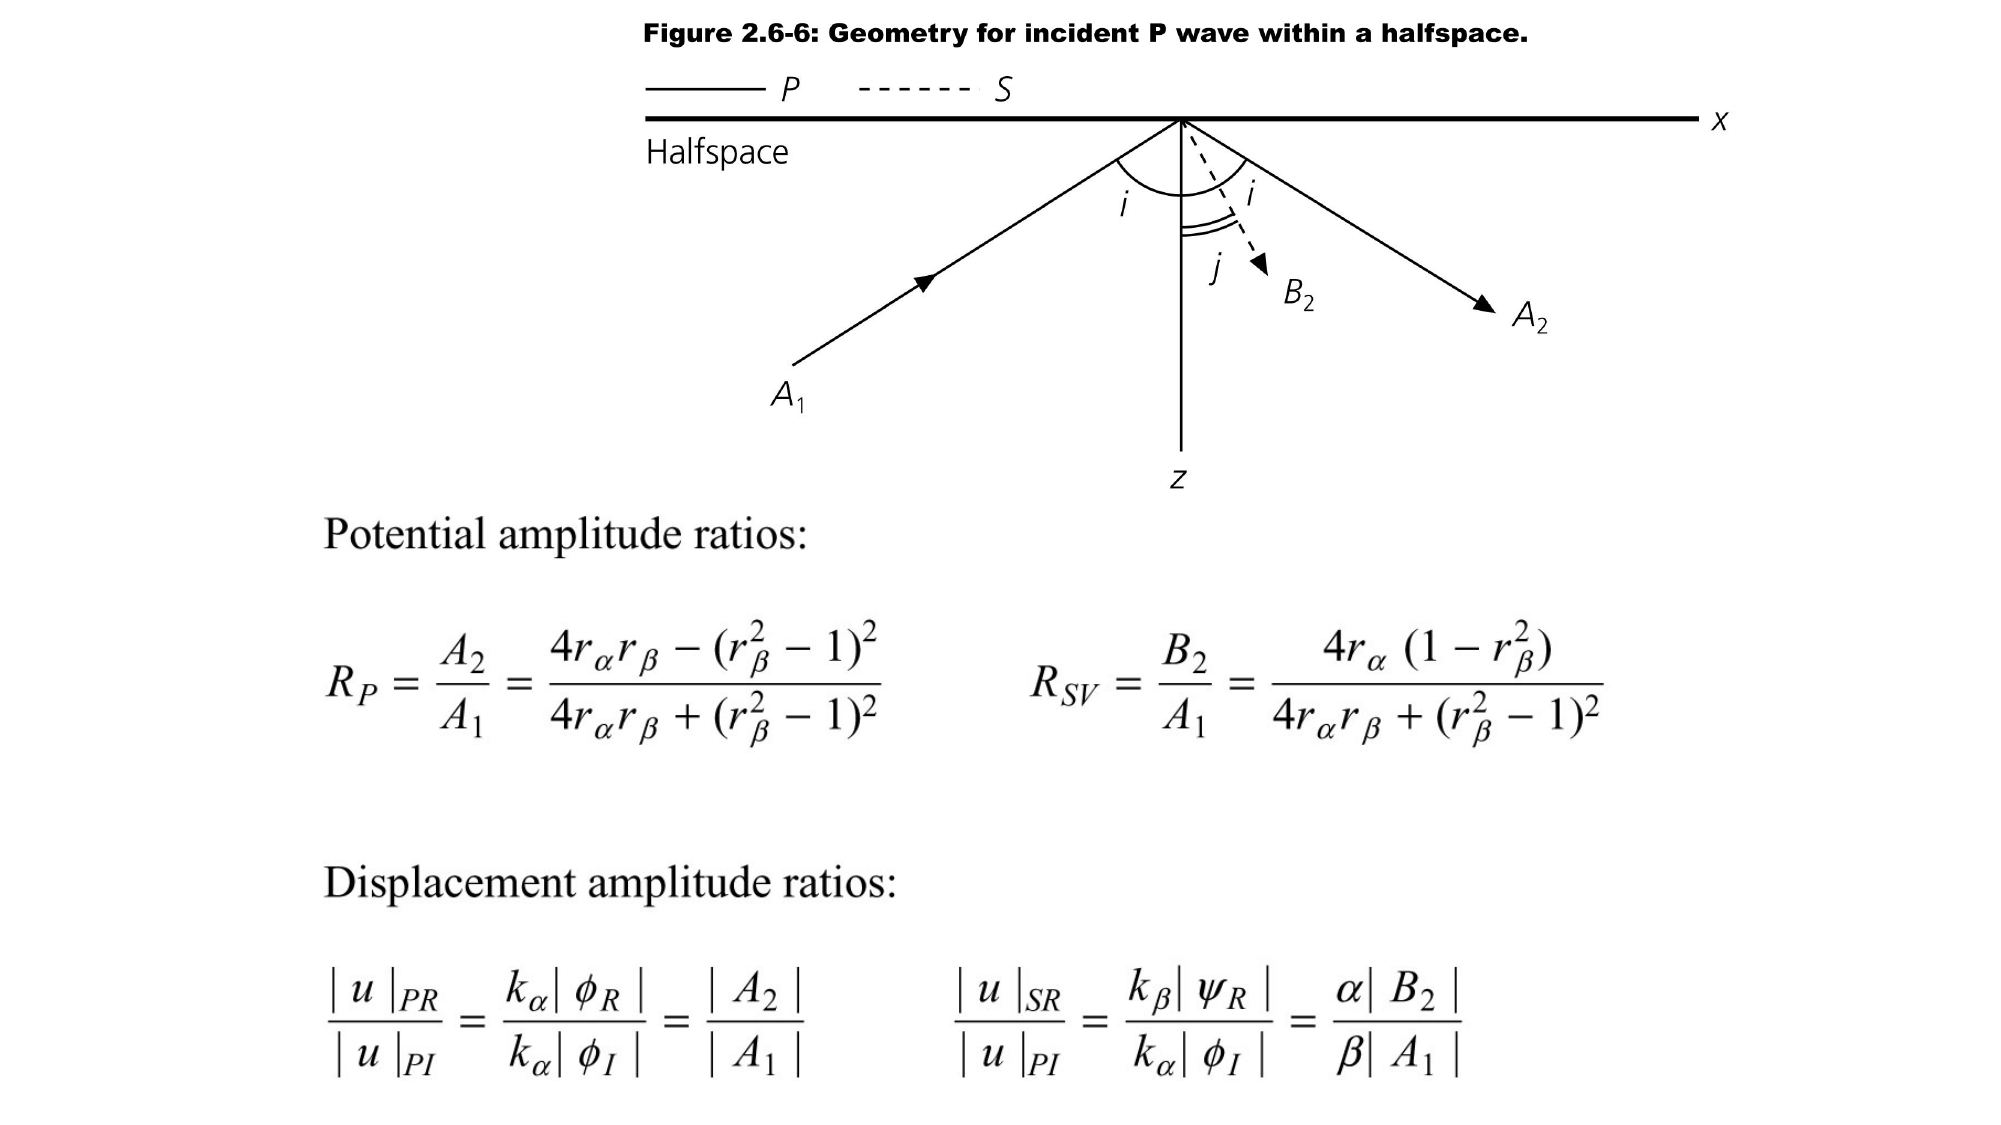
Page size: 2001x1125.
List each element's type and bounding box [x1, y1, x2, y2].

picture [287, 0, 1750, 1125]
